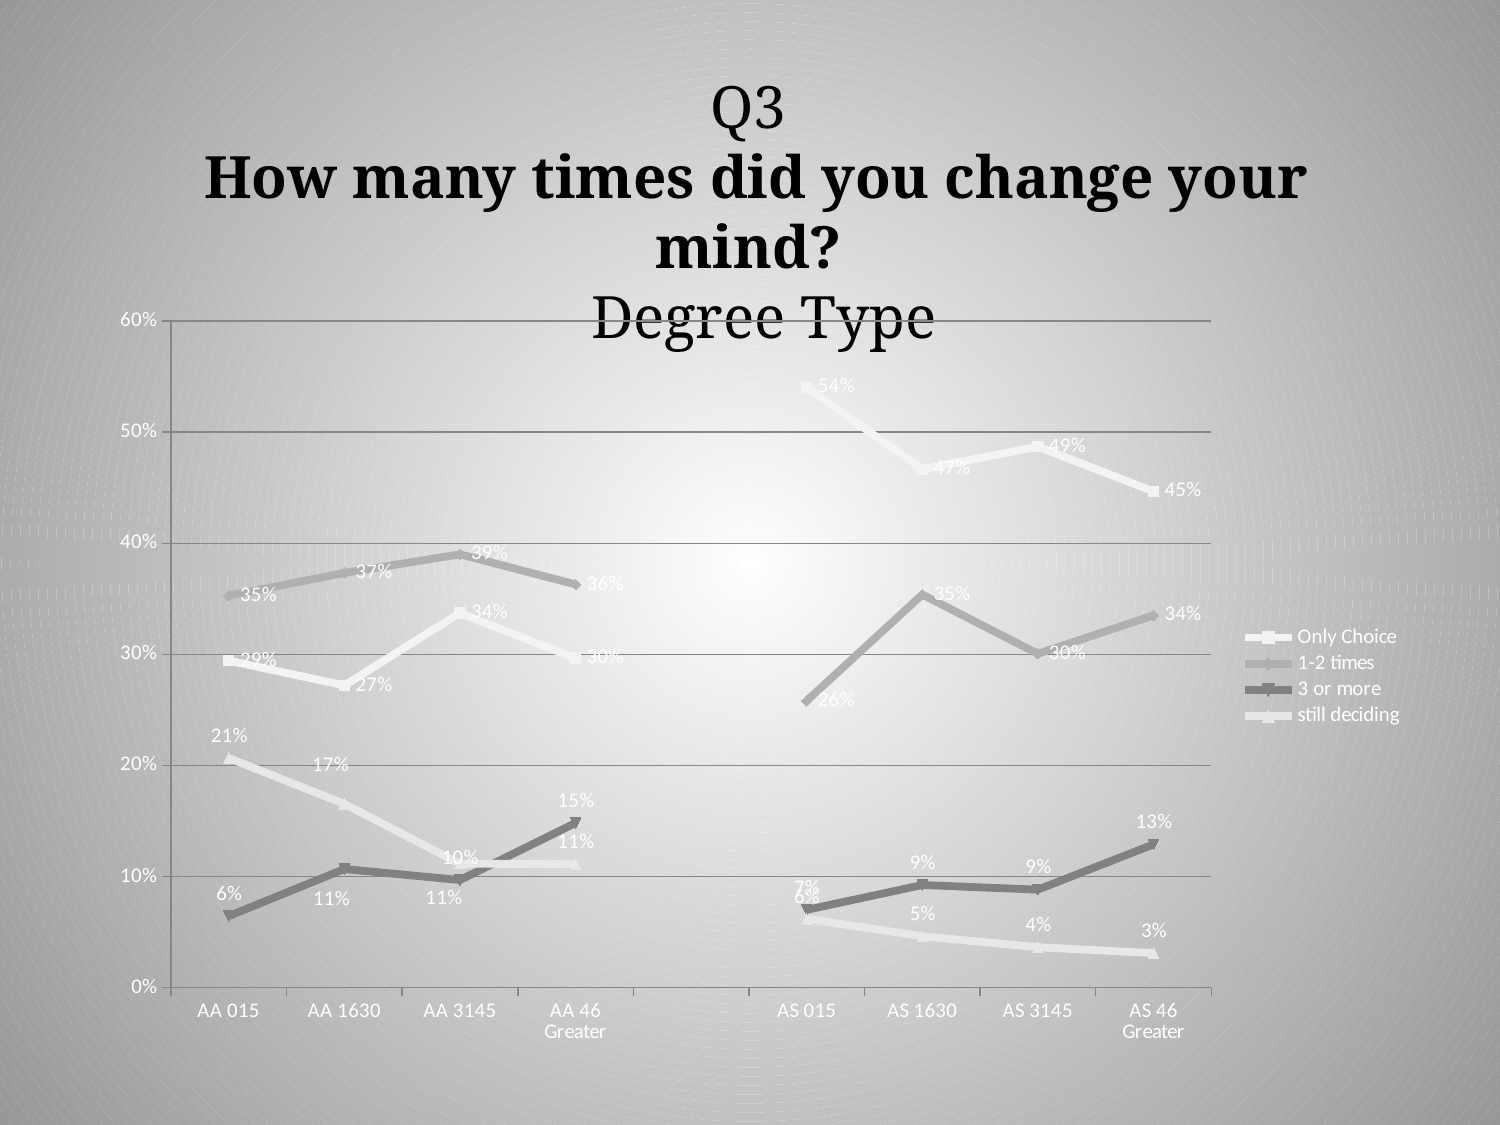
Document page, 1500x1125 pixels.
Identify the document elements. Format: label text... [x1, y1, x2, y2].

text_box Q3 How many times did you change your mind? Degree Type [112, 62, 1400, 294]
chart [93, 295, 1420, 1059]
